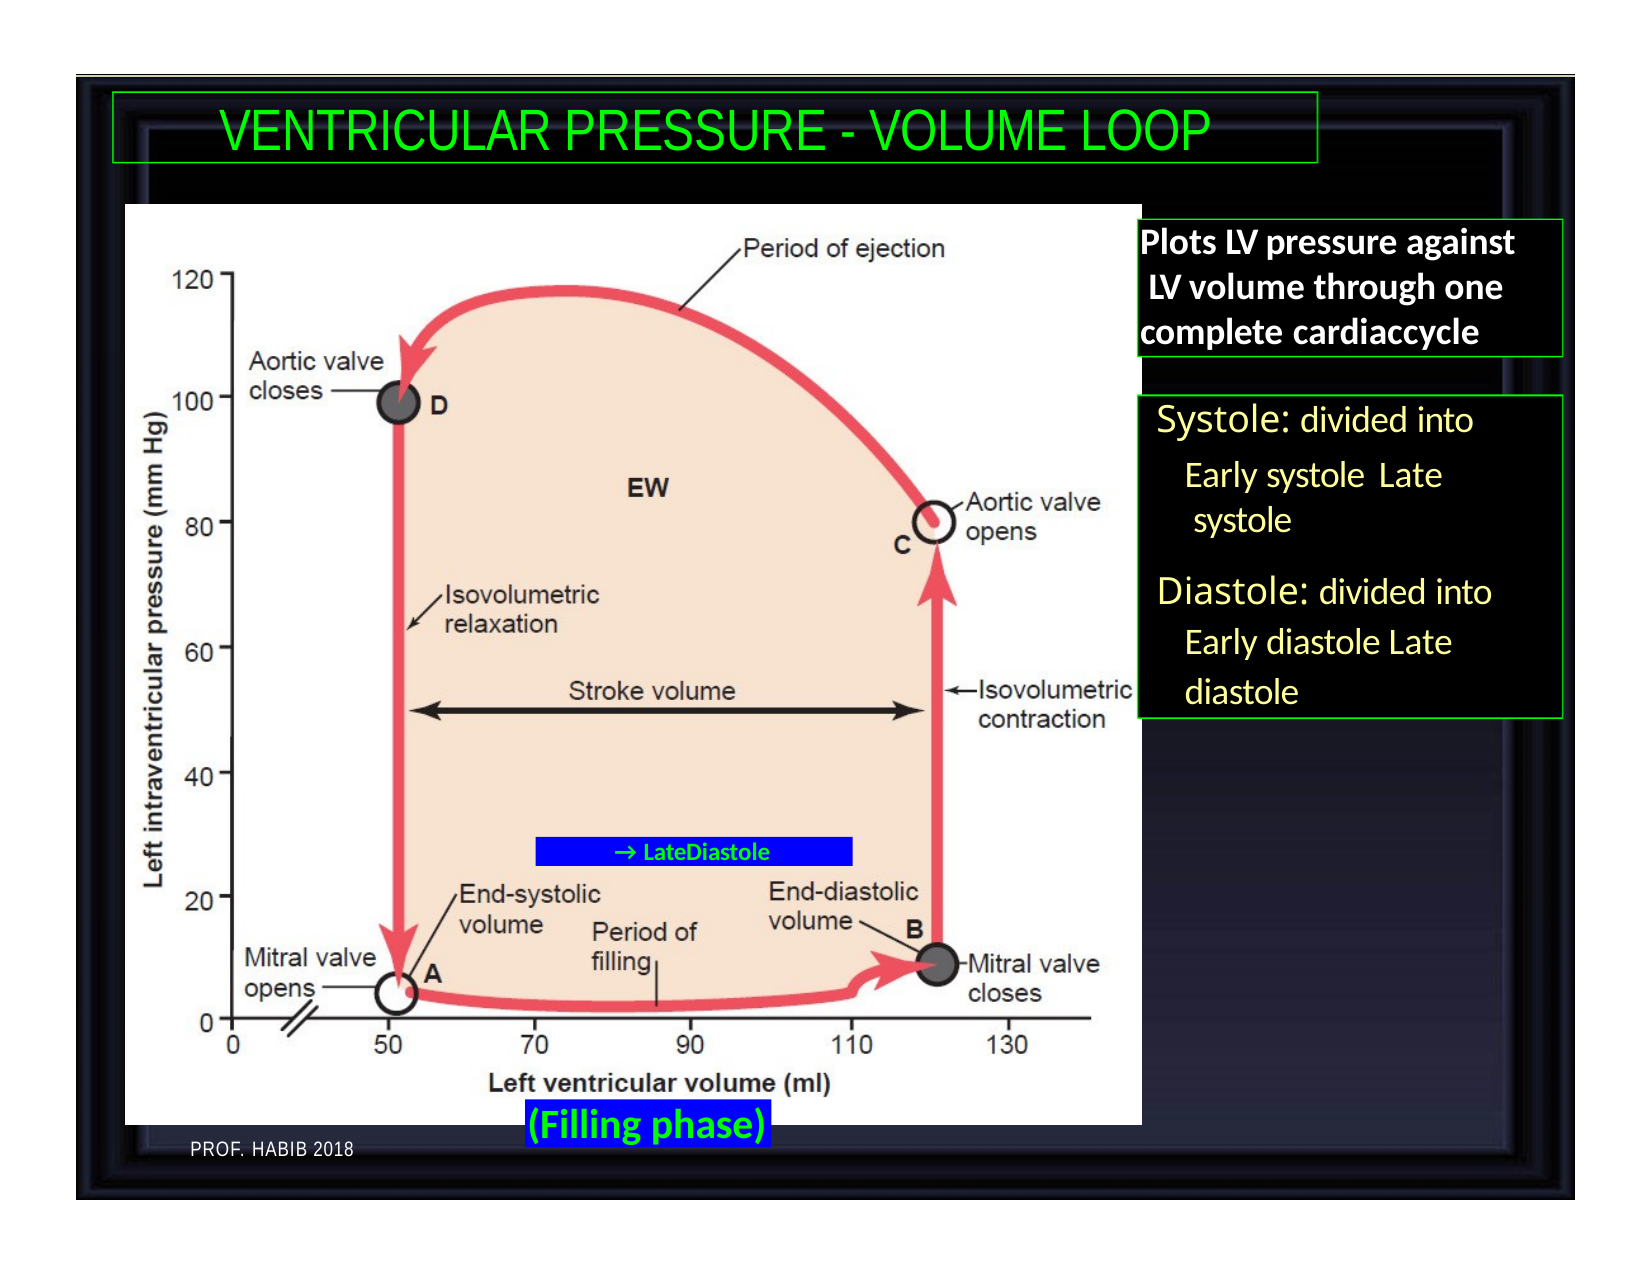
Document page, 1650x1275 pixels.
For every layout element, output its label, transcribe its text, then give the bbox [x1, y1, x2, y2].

text_box [125, 204, 1142, 1125]
footer PROF. HABIB 2018 [188, 1134, 364, 1275]
picture [74, 74, 1575, 1200]
text_box Plots LV pressure against LV volume through one complete cardiaccycle Systole: divided into Early systole Late systole Diastole: divided into Early diastole Late diastole [1137, 214, 1563, 712]
title VENTRICULAR PRESSURE - VOLUME LOOP [217, 89, 1216, 305]
text_box → LateDiastole [535, 836, 853, 866]
text_box [112, 91, 217, 164]
text_box (Filling phase) [525, 1099, 772, 1148]
text_box [1139, 712, 1561, 717]
text_box [1216, 91, 1319, 164]
text_box [1136, 394, 1564, 719]
